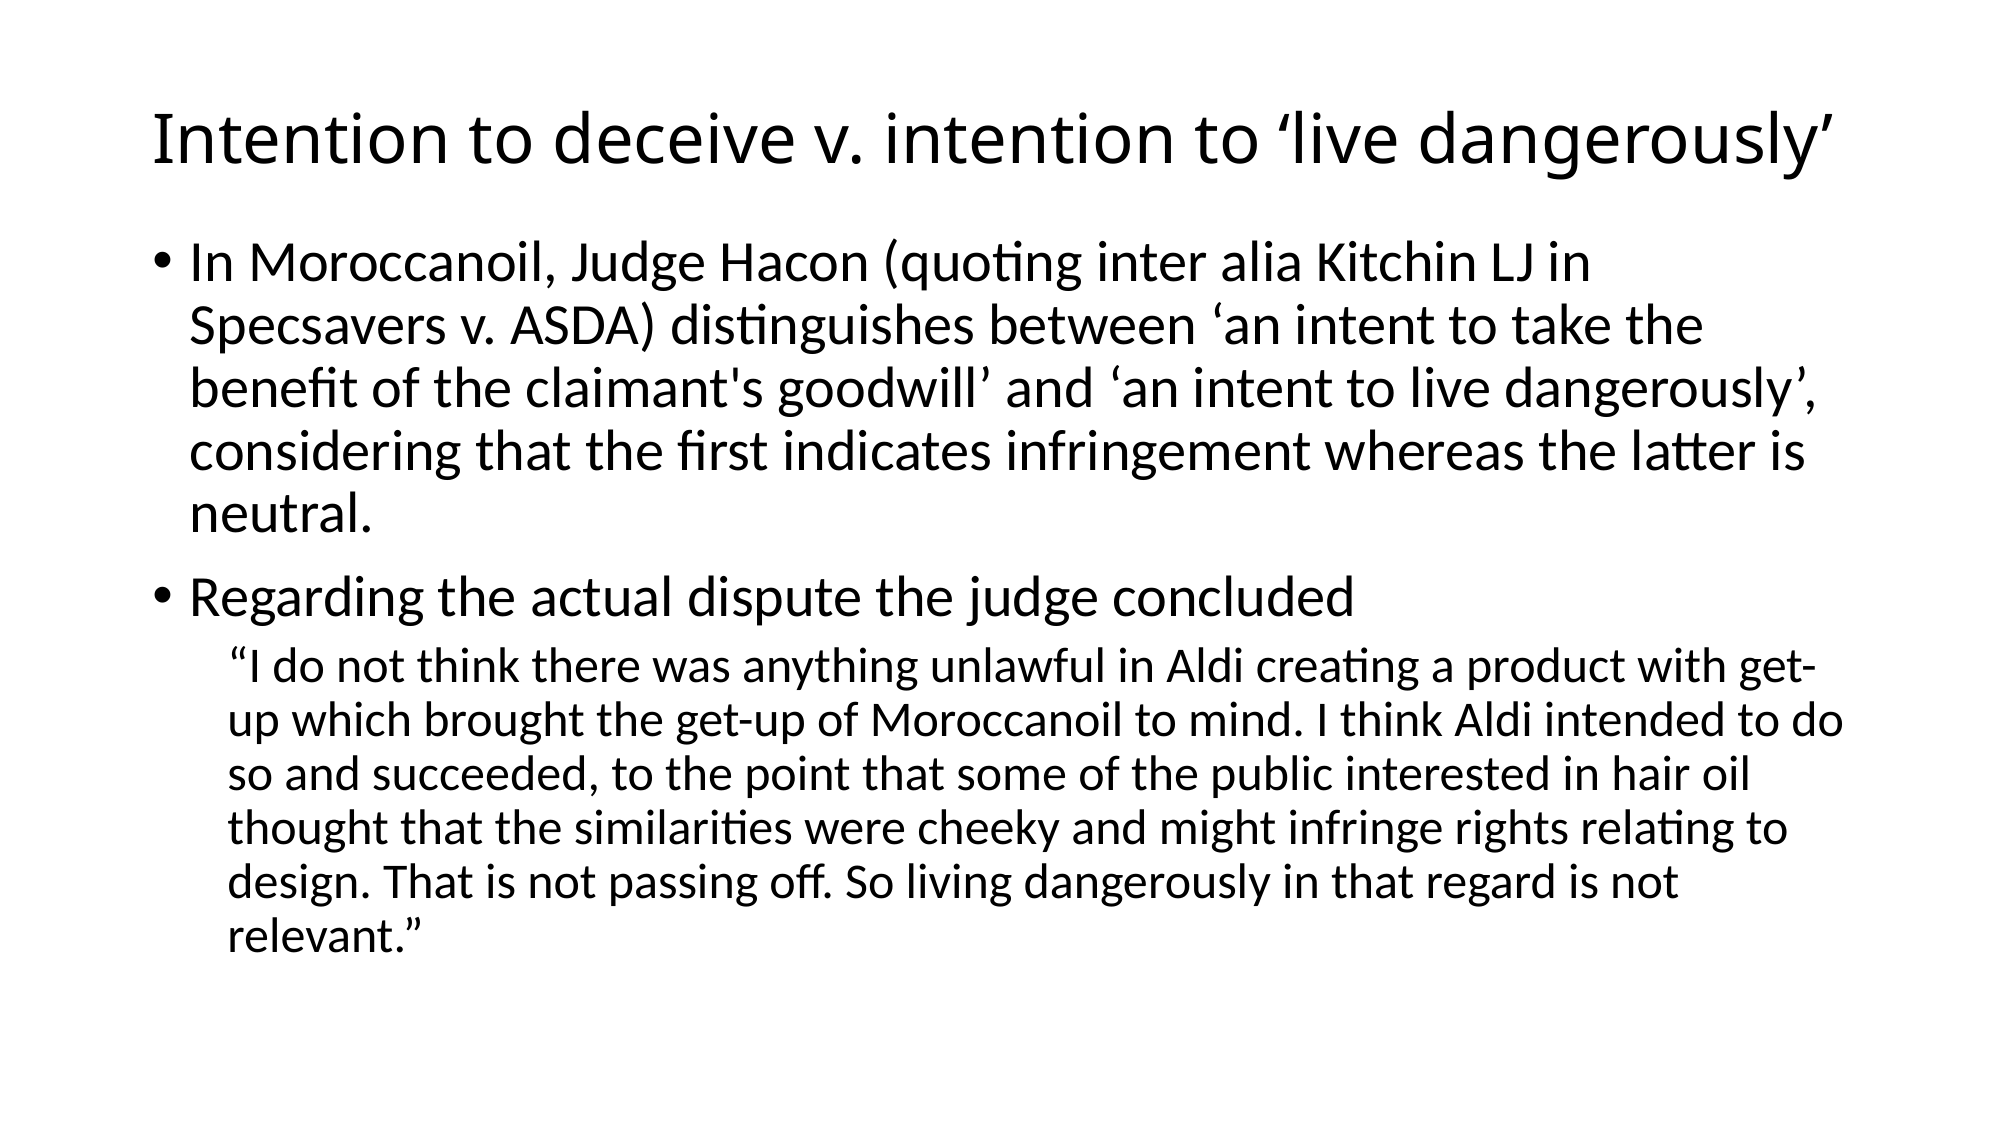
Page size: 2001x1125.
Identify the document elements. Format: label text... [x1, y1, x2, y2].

title Intention to deceive v. intention to ‘live dangerously’ [137, 59, 1863, 223]
list In Moroccanoil, Judge Hacon (quoting inter alia Kitchin LJ in Specsavers v. ASDA) distinguishes between ‘an intent to take the benefit of the claimant's goodwill’ and ‘an intent to live dangerously’, considering that the first indicates infringement whereas the latter is neutral. Regarding the actual dispute the judge concluded “I do not think there was anything unlawful in Aldi creating a product with get-up which brought the get-up of Moroccanoil to mind. I think Aldi intended to do so and succeeded, to the point that some of the public interested in hair oil thought that the similarities were cheeky and might infringe rights relating to design. That is not passing off. So living dangerously in that regard is not relevant.” [137, 223, 1863, 1014]
